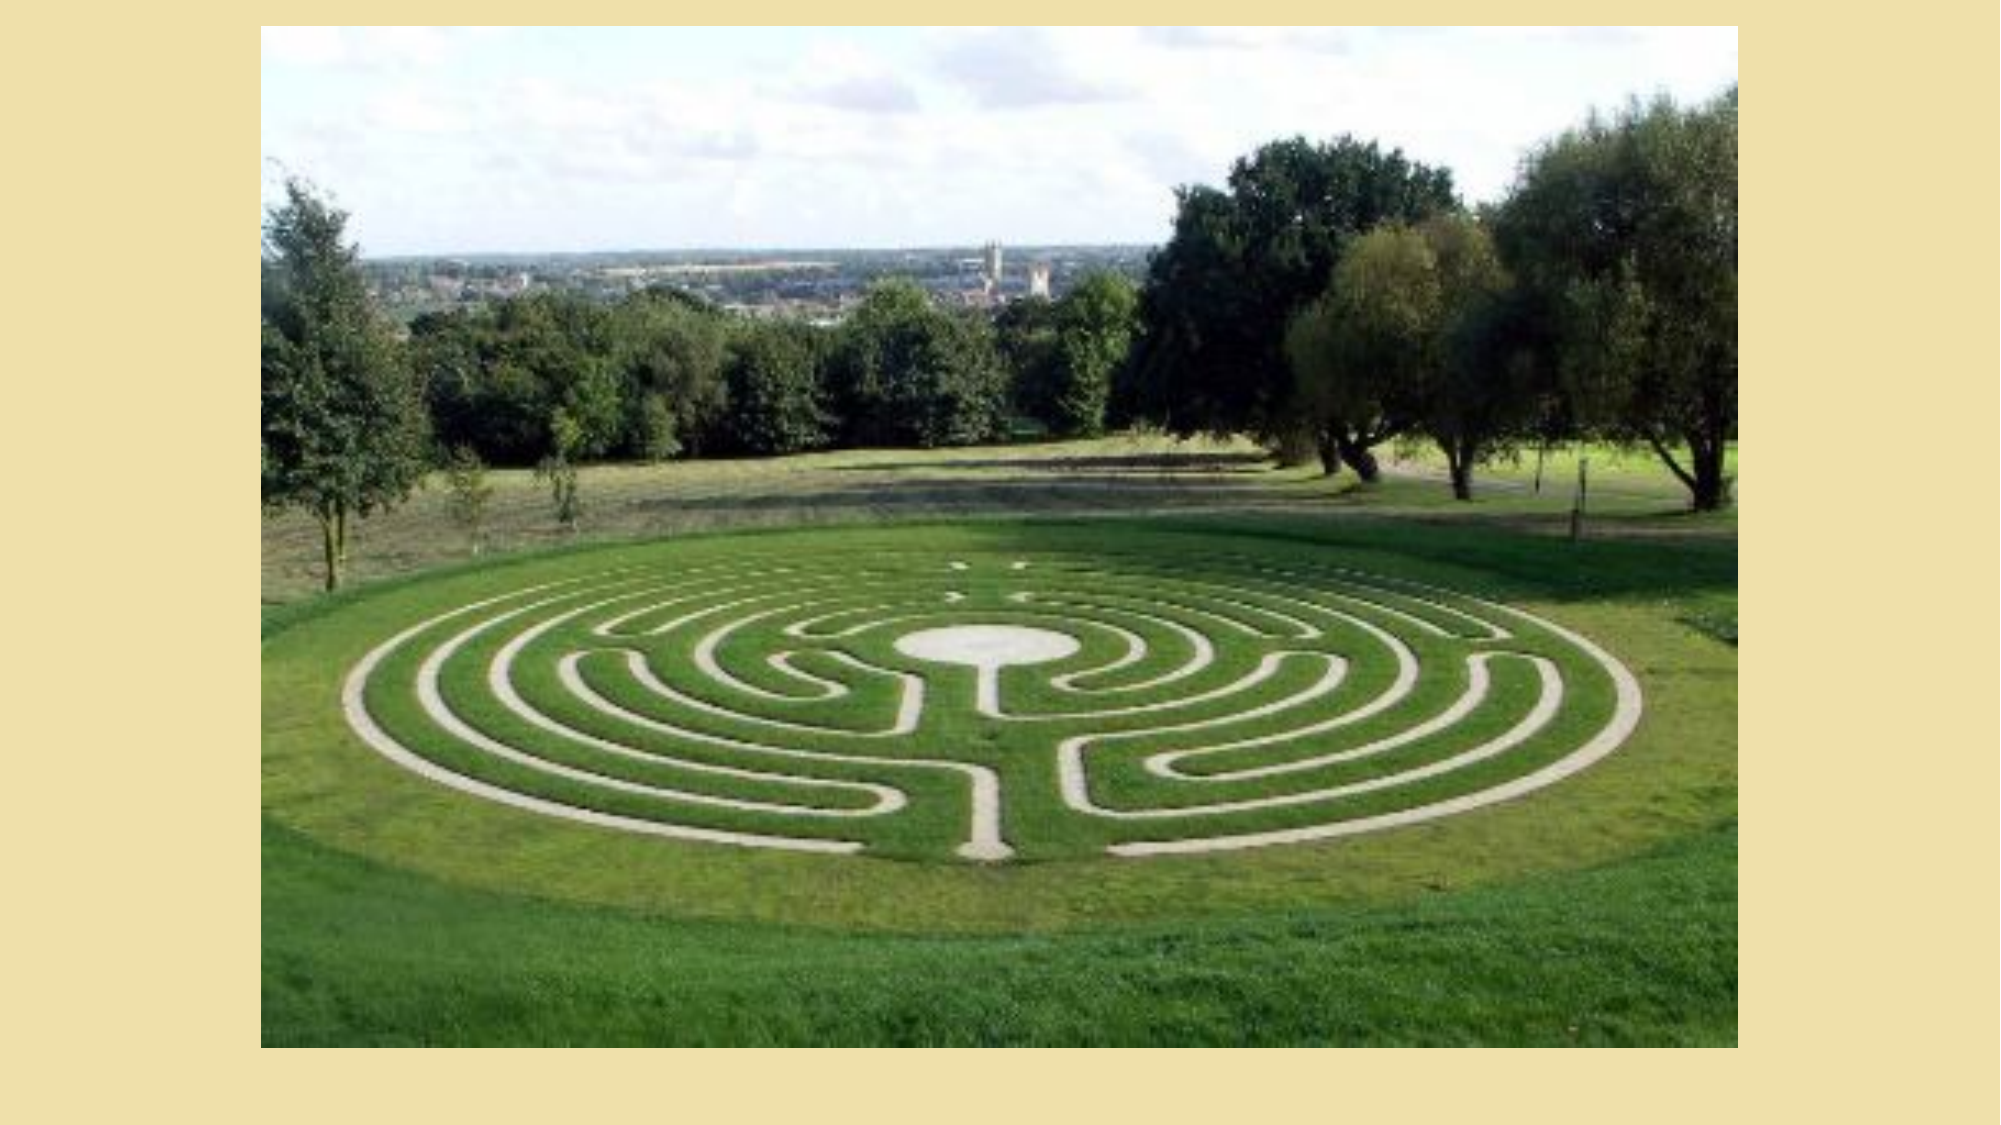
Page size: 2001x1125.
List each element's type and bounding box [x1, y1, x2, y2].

picture [261, 25, 1738, 1048]
